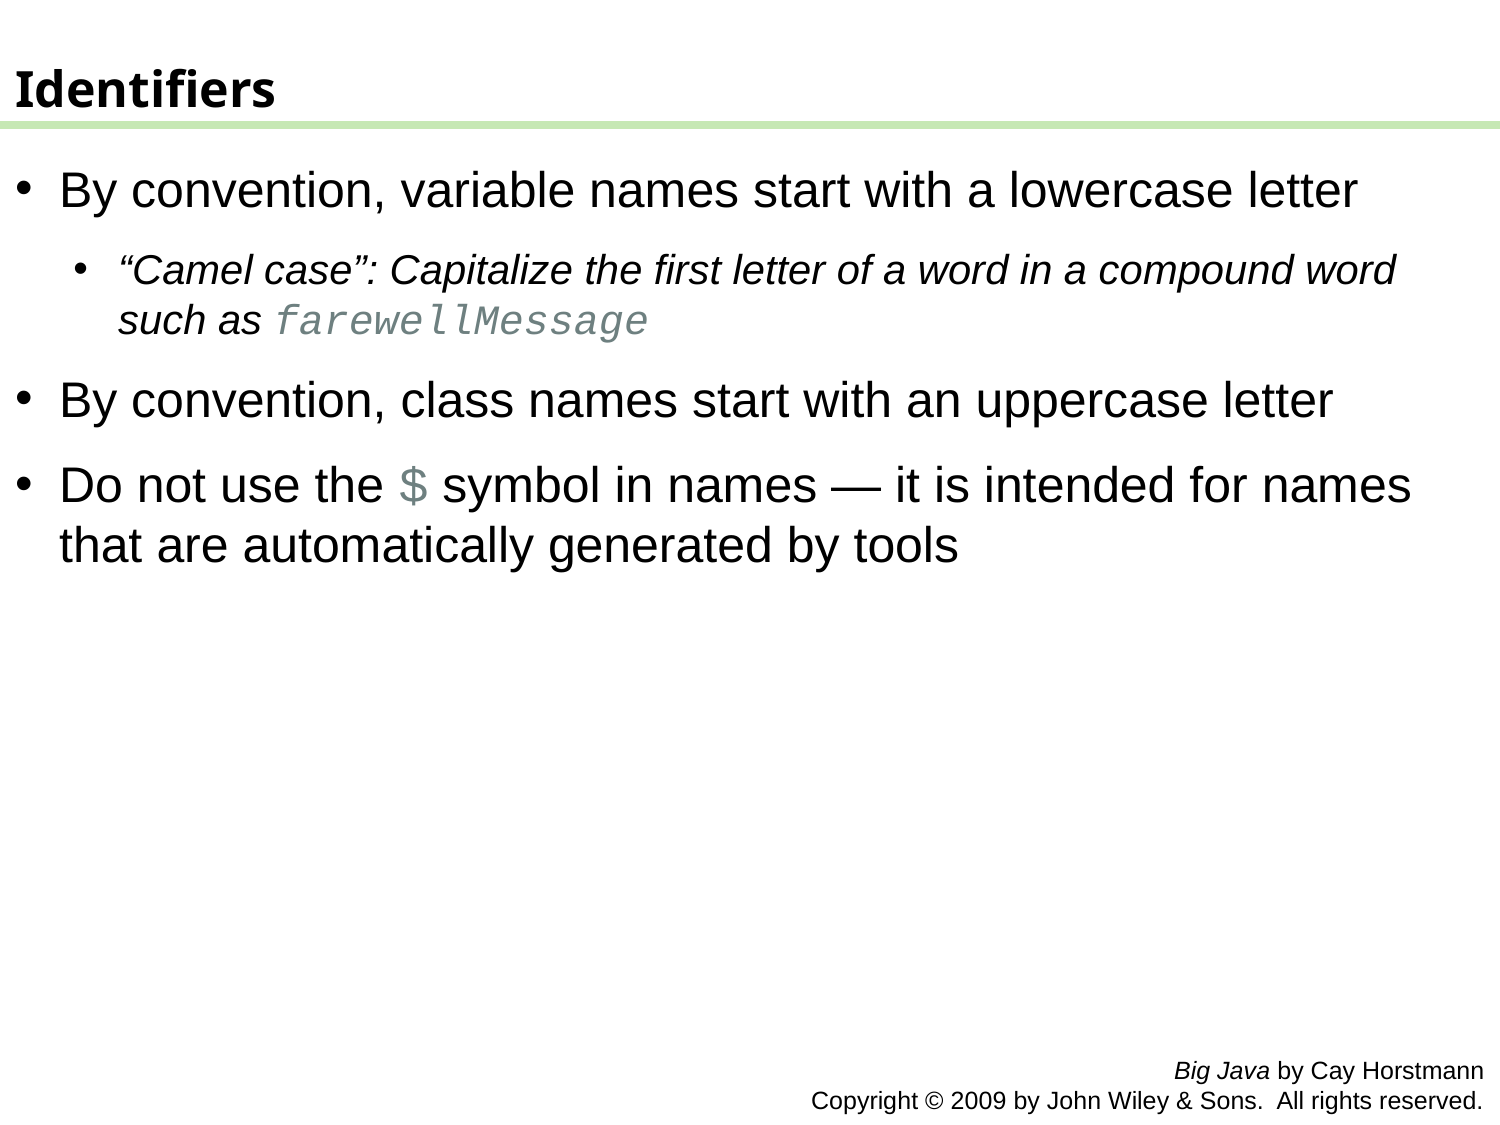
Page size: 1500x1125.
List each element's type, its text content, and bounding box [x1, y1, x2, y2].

text_box Big Java by Cay Horstmann Copyright © 2009 by John Wiley & Sons. All rights reserved. [787, 1046, 1500, 1125]
text_box By convention, variable names start with a lowercase letter “Camel case”: Capitalize the first letter of a word in a compound word such as farewellMessage By convention, class names start with an uppercase letter Do not use the $ symbol in names — it is intended for names that are automatically generated by tools [0, 143, 1500, 588]
text_box Identifiers [0, 49, 1150, 125]
